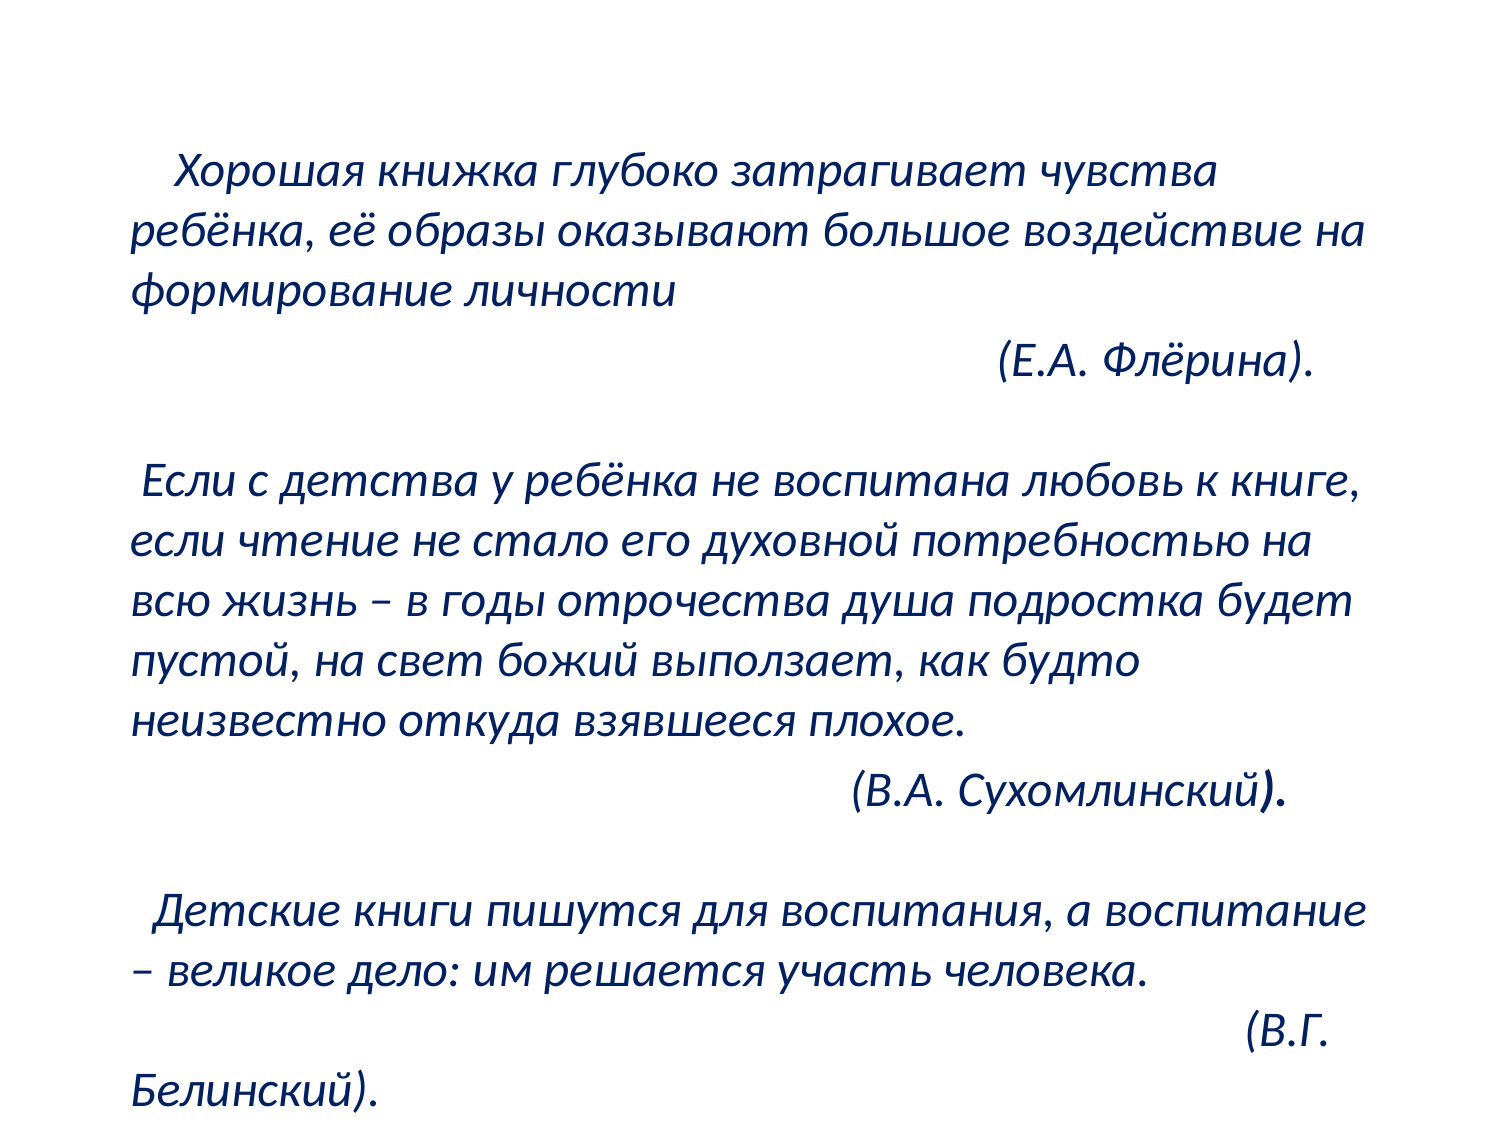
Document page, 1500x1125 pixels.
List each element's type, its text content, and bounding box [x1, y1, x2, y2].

list Хорошая книжка глубоко затрагивает чувства ребёнка, её образы оказывают большое воздействие на формирование личности (Е.А. Флёрина). Если с детства у ребёнка не воспитана любовь к книге, если чтение не стало его духовной потребностью на всю жизнь – в годы отрочества душа подростка будет пустой, на свет божий выползает, как будто неизвестно откуда взявшееся плохое. (В.А. Сухомлинский). Детские книги пишутся для воспитания, а воспитание – великое дело: им решается участь человека. (В.Г. Белинский). [58, 128, 1409, 1067]
